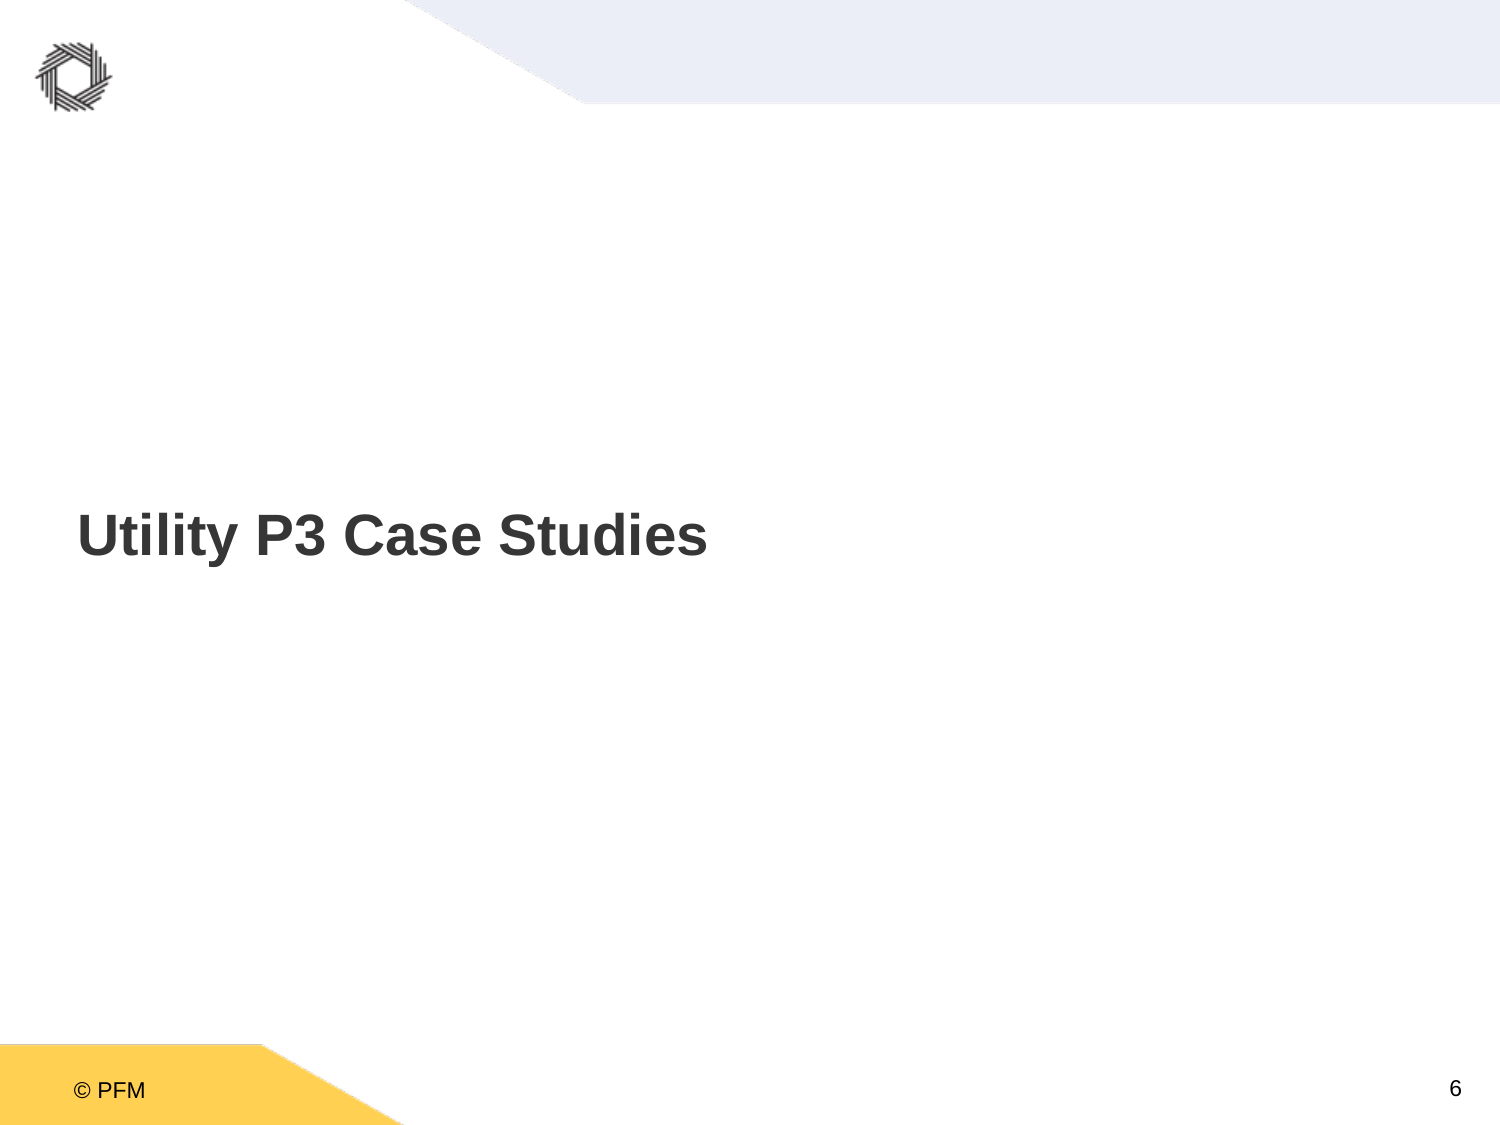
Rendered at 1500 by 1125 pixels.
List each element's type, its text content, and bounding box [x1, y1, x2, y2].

title Utility P3 Case Studies [77, 497, 1441, 569]
